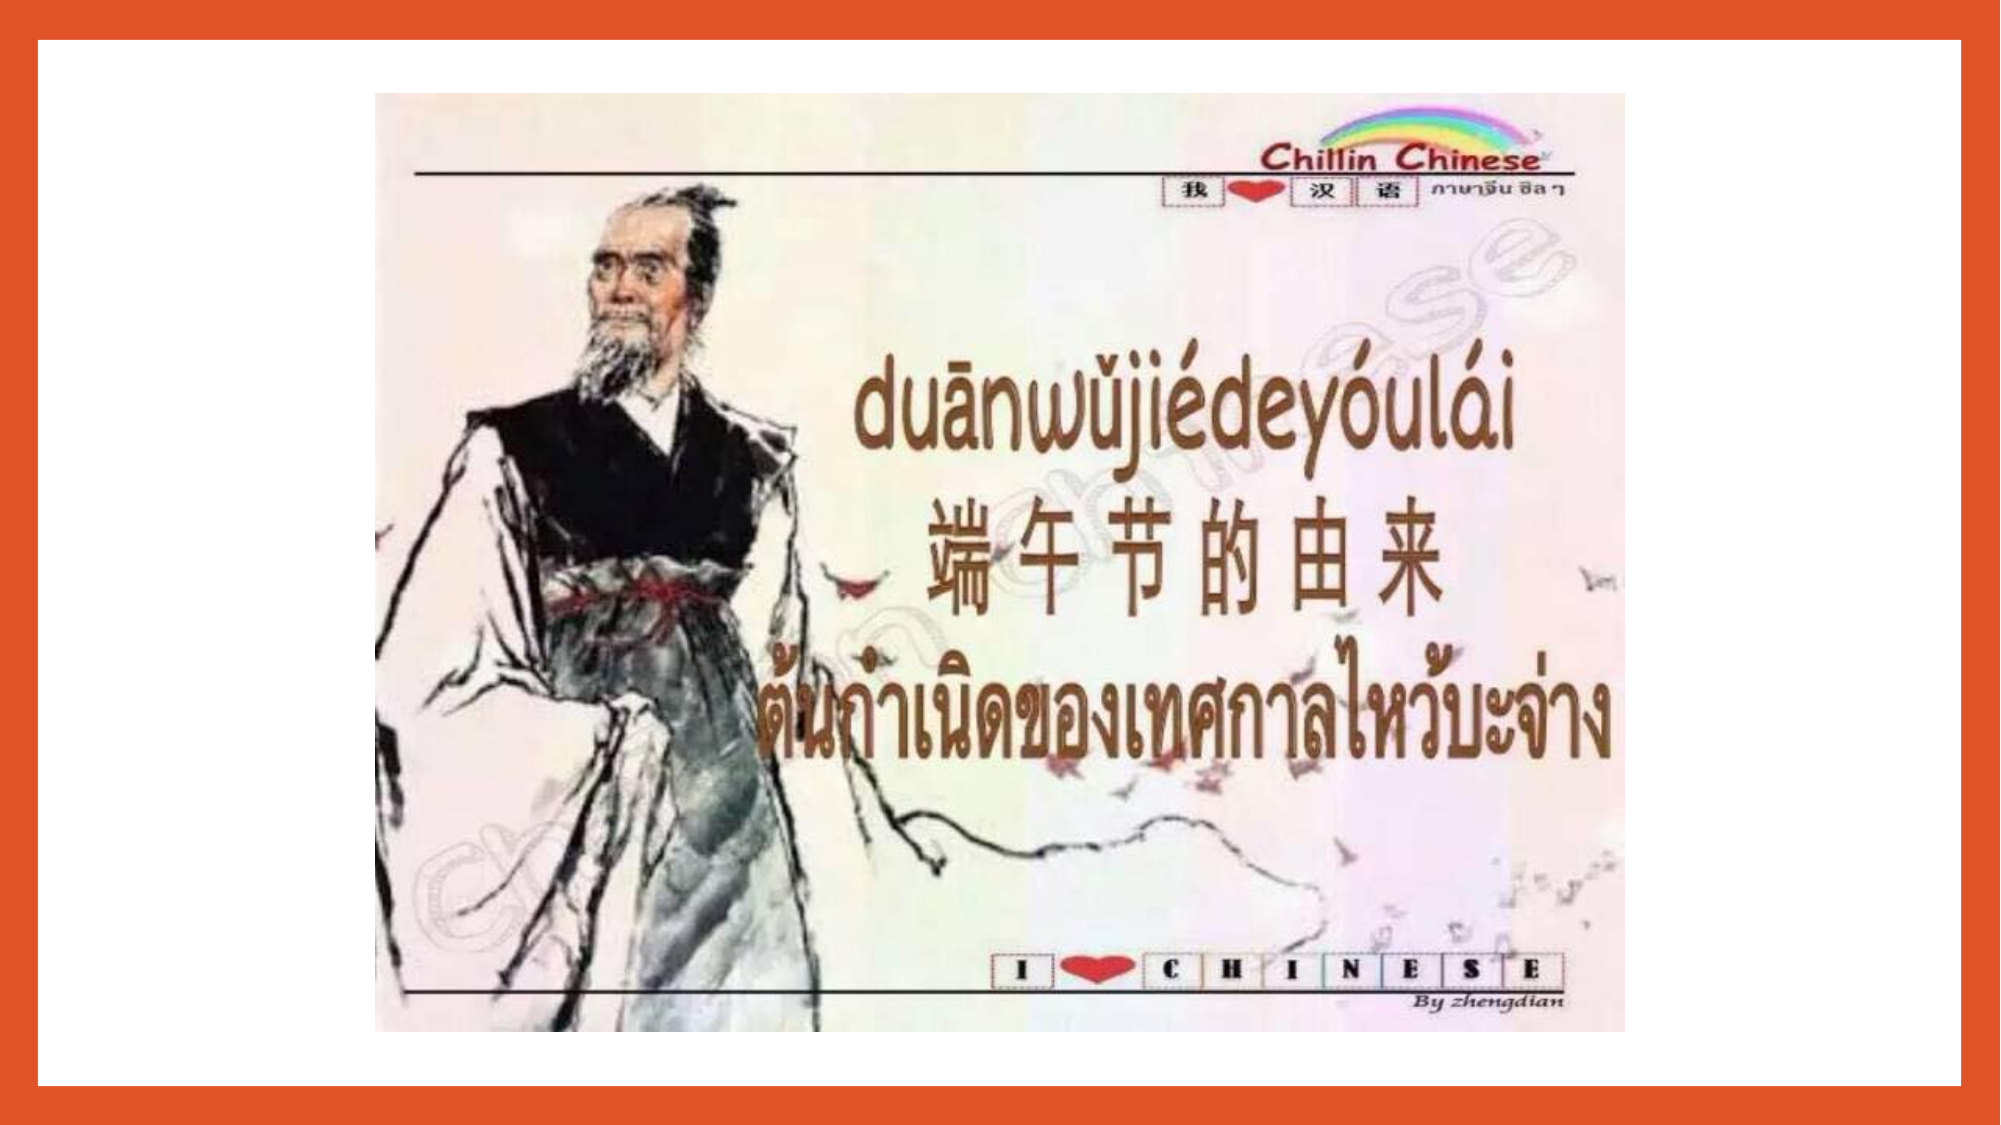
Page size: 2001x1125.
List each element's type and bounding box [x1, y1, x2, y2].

picture [374, 93, 1626, 1032]
